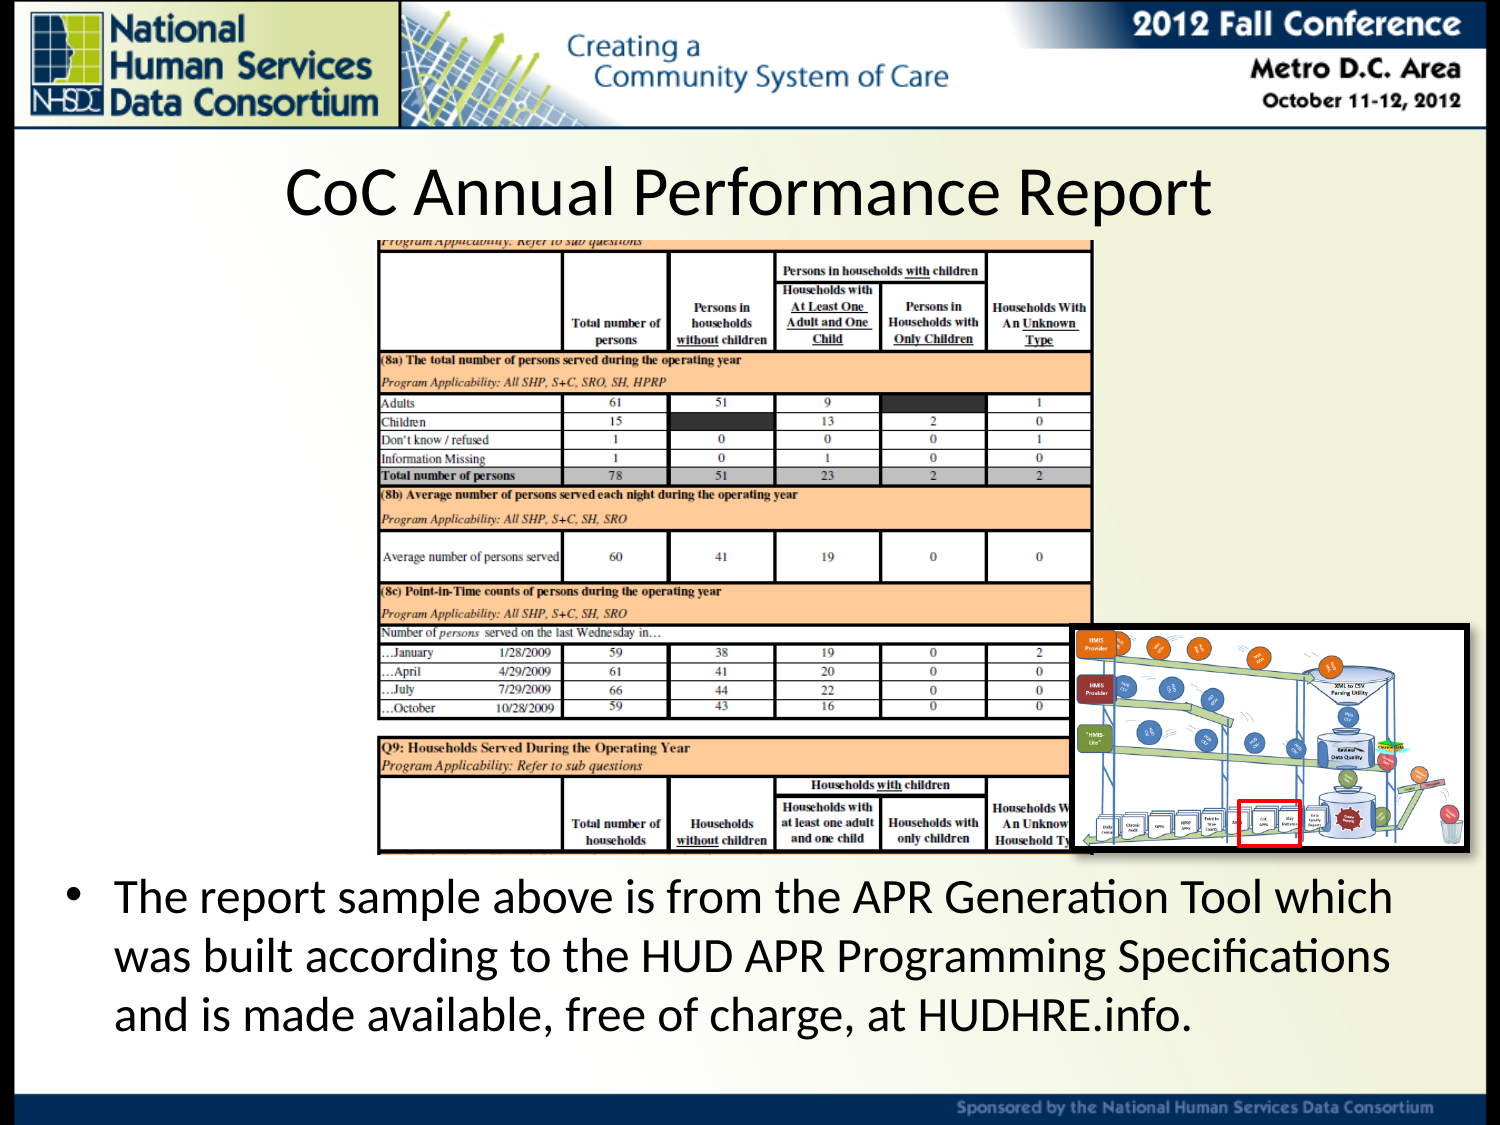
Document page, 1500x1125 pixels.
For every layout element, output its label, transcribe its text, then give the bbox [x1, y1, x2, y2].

list The report sample above is from the APR Generation Tool which was built according to the HUD APR Programming Specifications and is made available, free of charge, at HUDHRE.info. [50, 856, 1475, 1088]
title CoC Annual Performance Report [24, 137, 1475, 238]
picture [0, 0, 1500, 1125]
